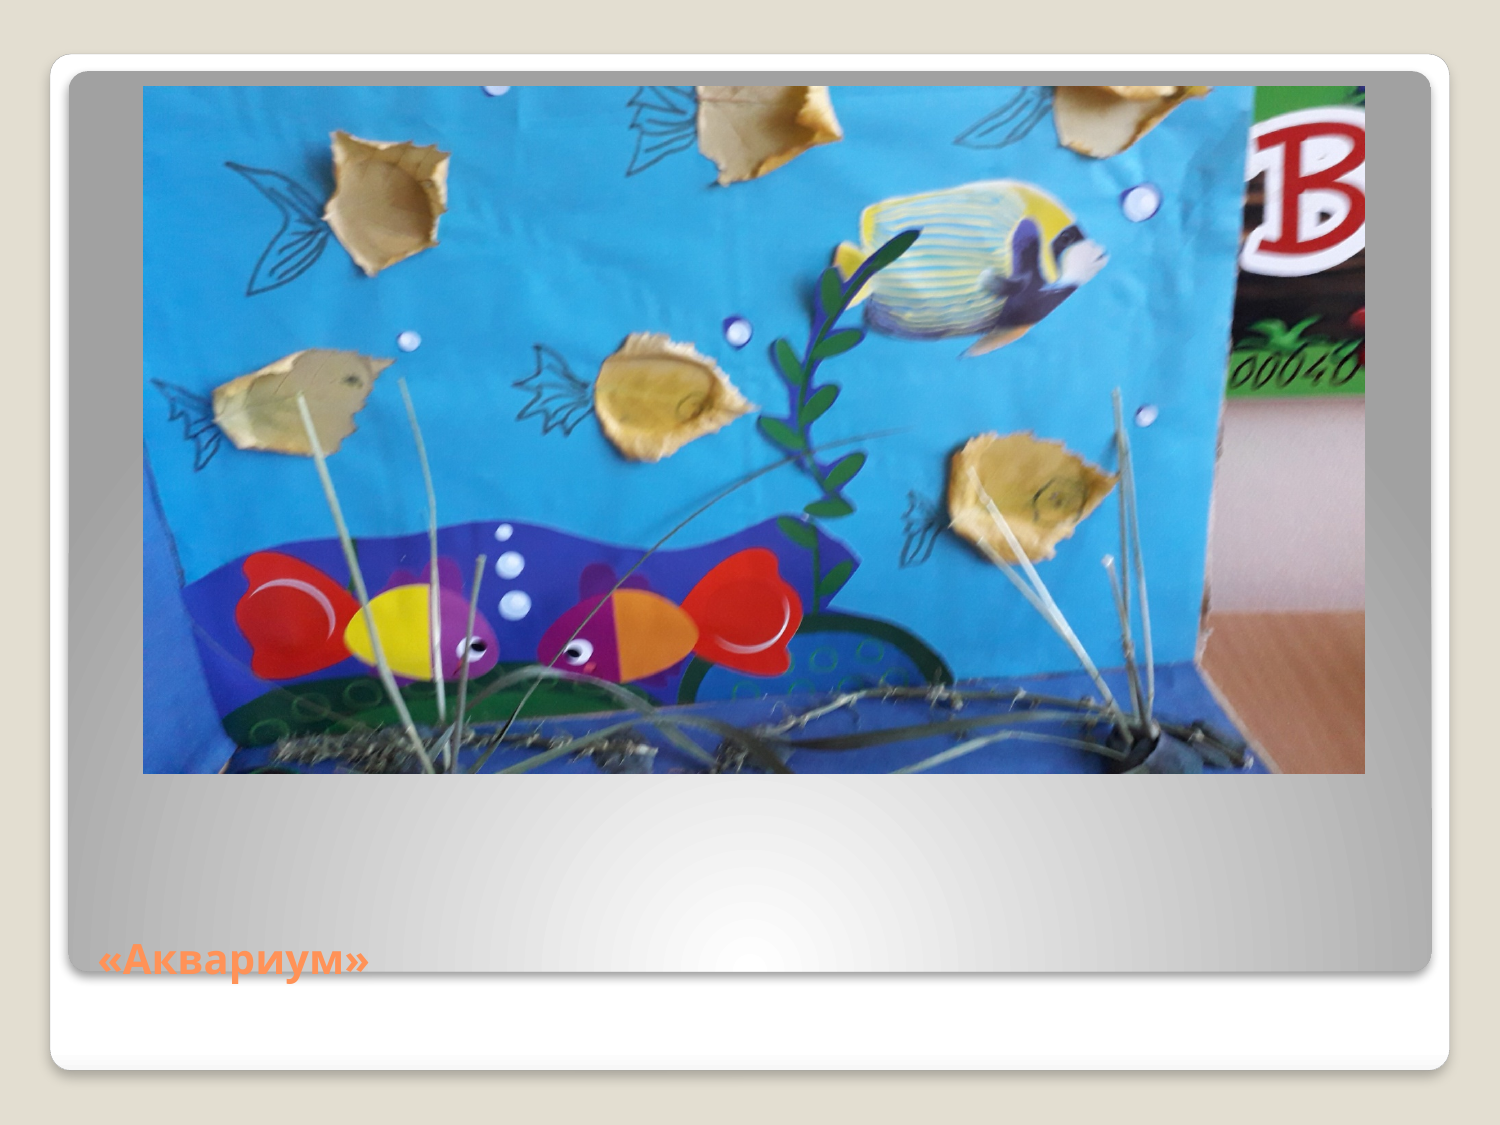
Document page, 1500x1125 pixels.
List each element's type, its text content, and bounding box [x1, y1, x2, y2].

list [142, 86, 1365, 775]
title «Аквариум» [82, 817, 1425, 990]
